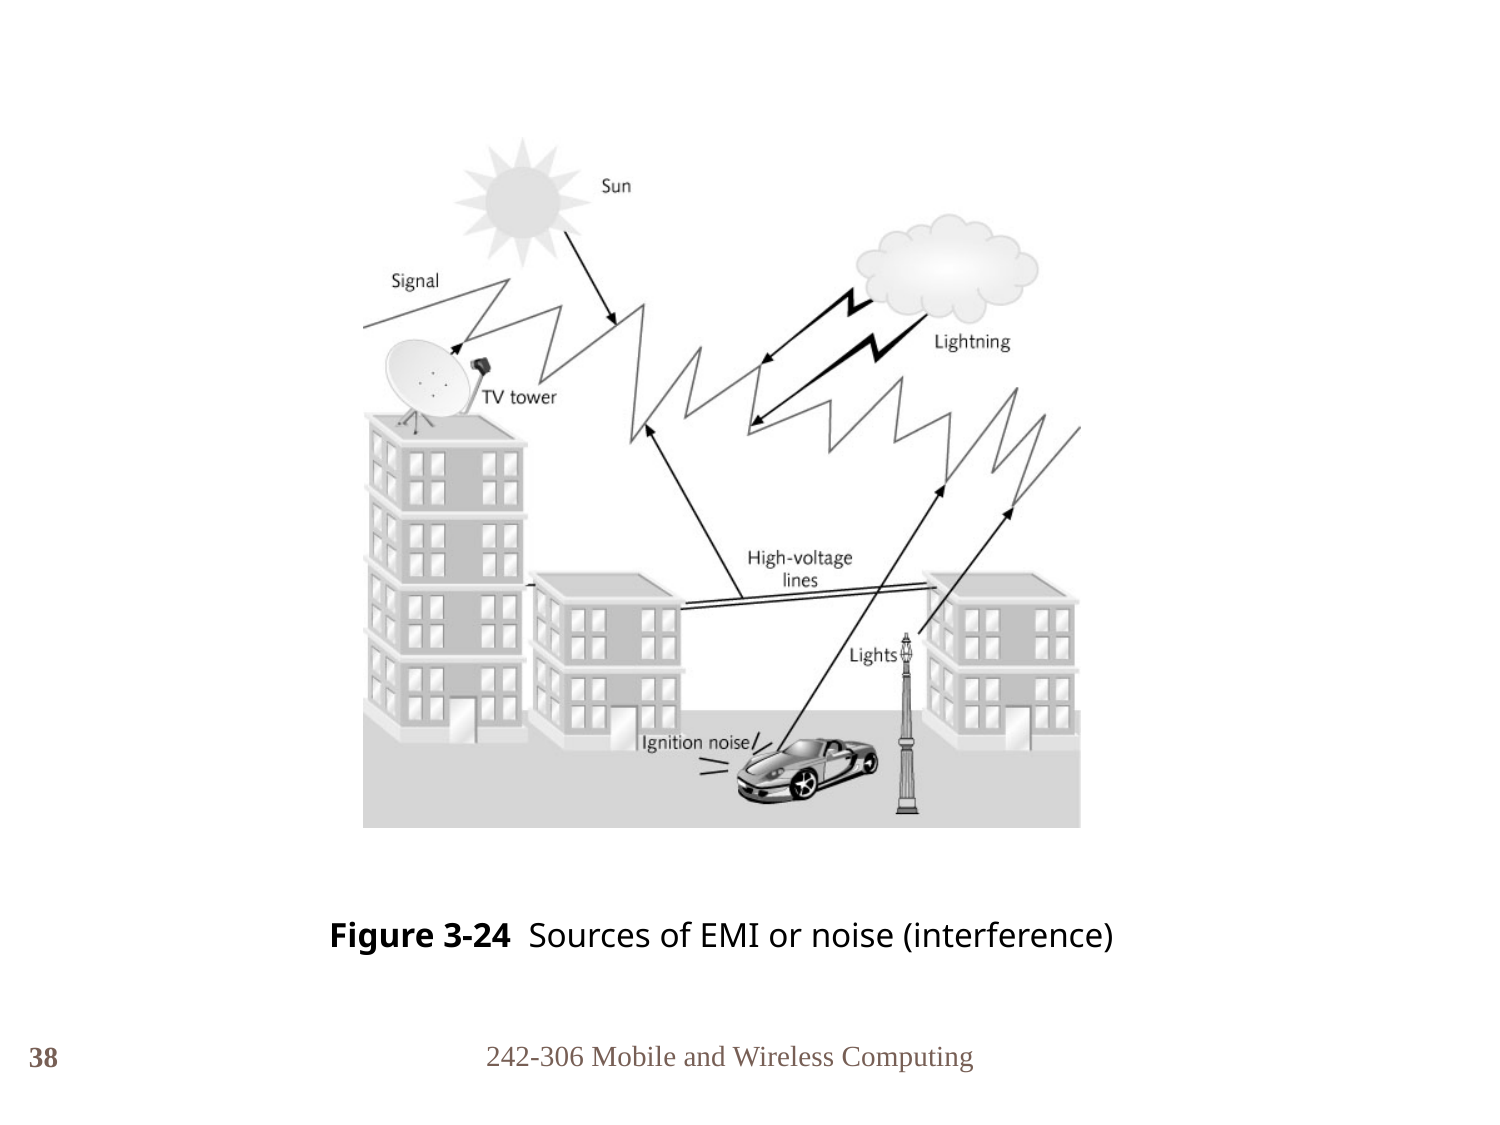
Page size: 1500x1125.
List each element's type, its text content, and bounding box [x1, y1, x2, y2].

slide_number 38 [0, 1025, 88, 1088]
footer 242-306 Mobile and Wireless Computing [99, 1024, 990, 1085]
picture [362, 137, 1081, 828]
text_box Figure 3-24 Sources of EMI or noise (interference) [314, 907, 1130, 962]
